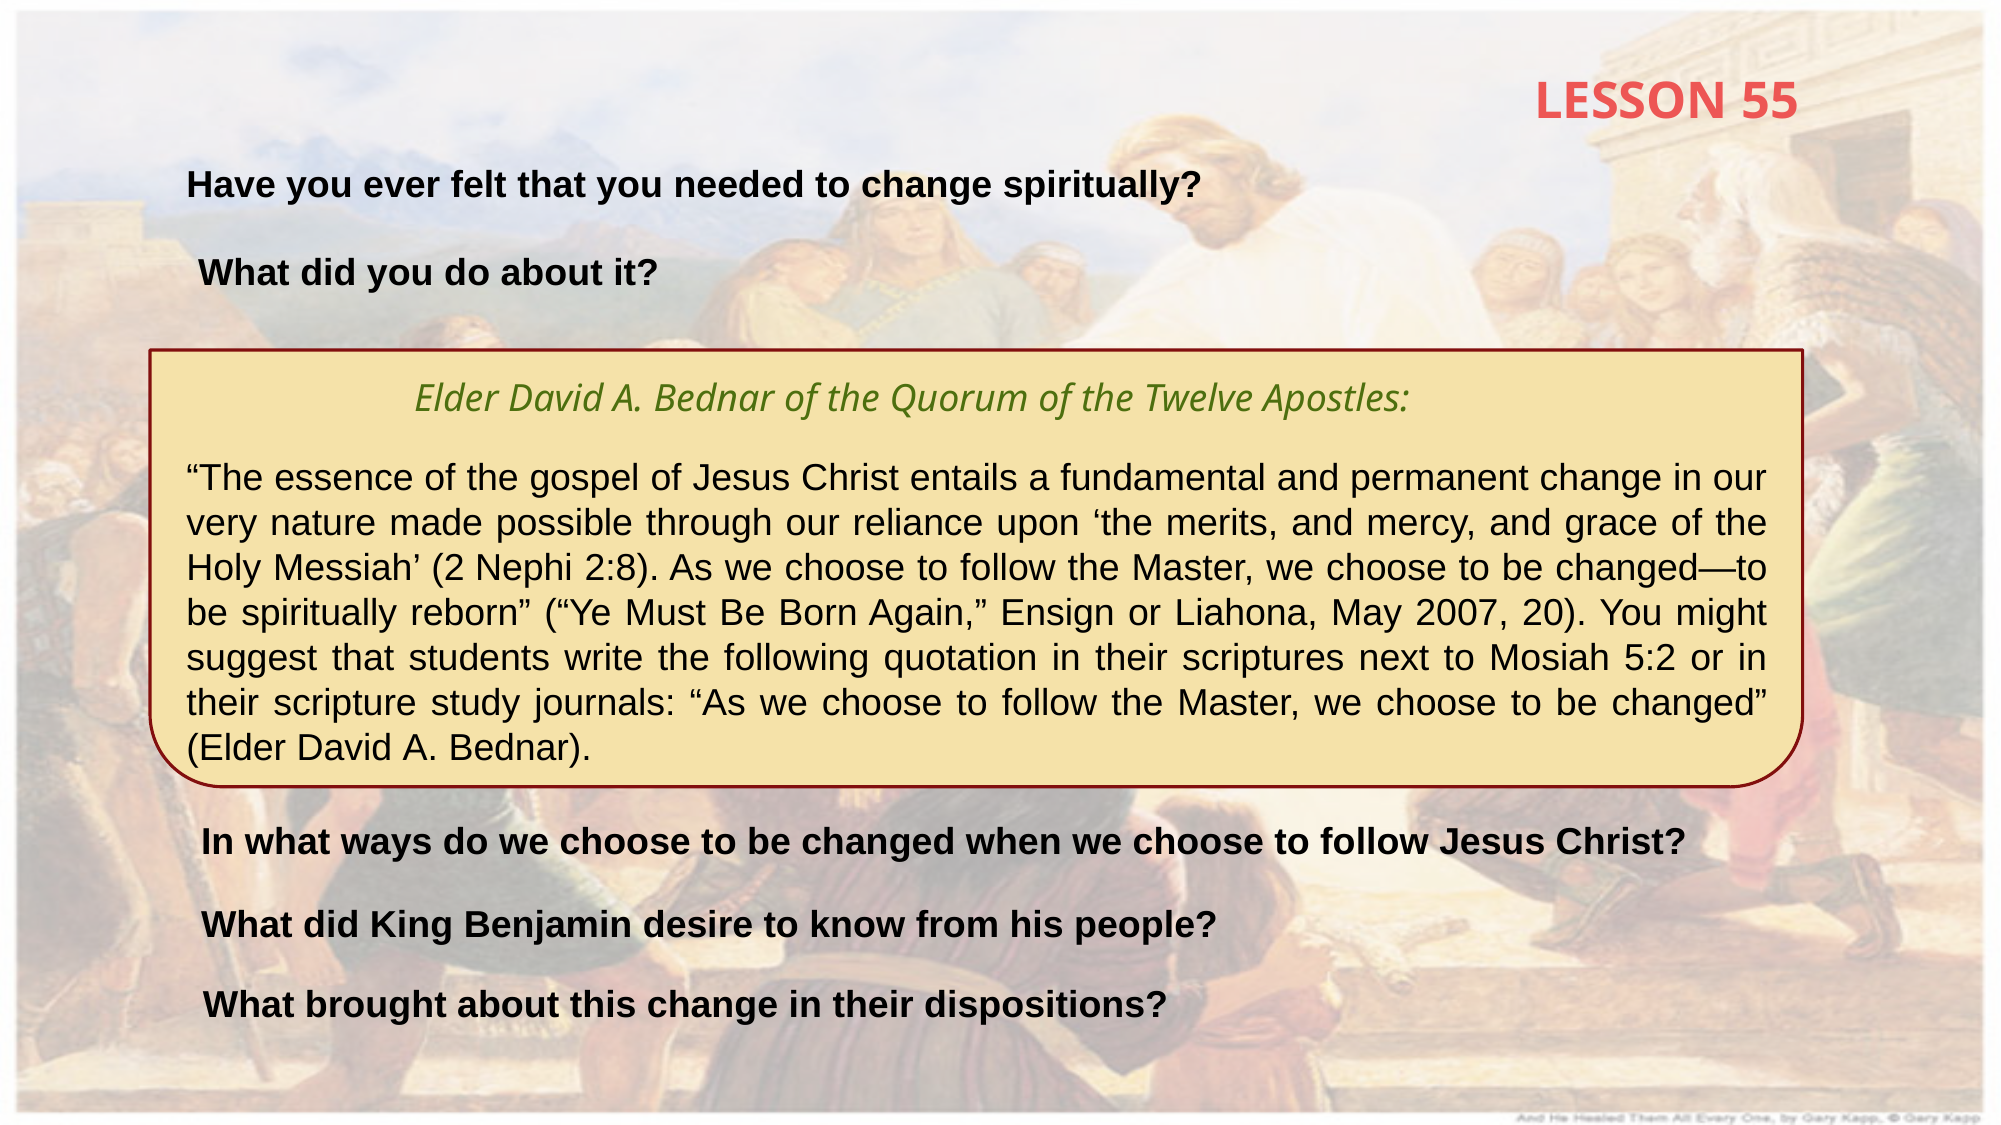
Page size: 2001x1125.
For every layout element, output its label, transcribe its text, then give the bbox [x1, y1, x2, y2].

text_box What brought about this change in their dispositions? [188, 972, 1185, 1033]
text_box [181, 776, 1771, 789]
text_box What did King Benjamin desire to know from his people? [186, 892, 1250, 953]
text_box Elder David A. Bednar of the Quorum of the Twelve Apostles: [399, 366, 1674, 427]
text_box “The essence of the gospel of Jesus Christ entails a fundamental and permanent change in our very nature made possible through our reliance upon ‘the merits, and mercy, and grace of the Holy Messiah’ (2 Nephi 2:8). As we choose to follow the Master, we choose to be changed—to be spiritually reborn” (“Ye Must Be Born Again,” Ensign or Liahona, May 2007, 20). You might suggest that students write the following quotation in their scriptures next to Mosiah 5:2 or in their scripture study journals: “As we choose to follow the Master, we choose to be changed” (Elder David A. Bednar). [171, 446, 1783, 776]
text_box In what ways do we choose to be changed when we choose to follow Jesus Christ? [186, 809, 1722, 870]
text_box What did you do about it? [183, 240, 675, 301]
text_box Have you ever felt that you needed to change spiritually? [171, 152, 1250, 213]
text_box LESSON 55 [1519, 60, 1829, 183]
text_box [148, 348, 1805, 768]
